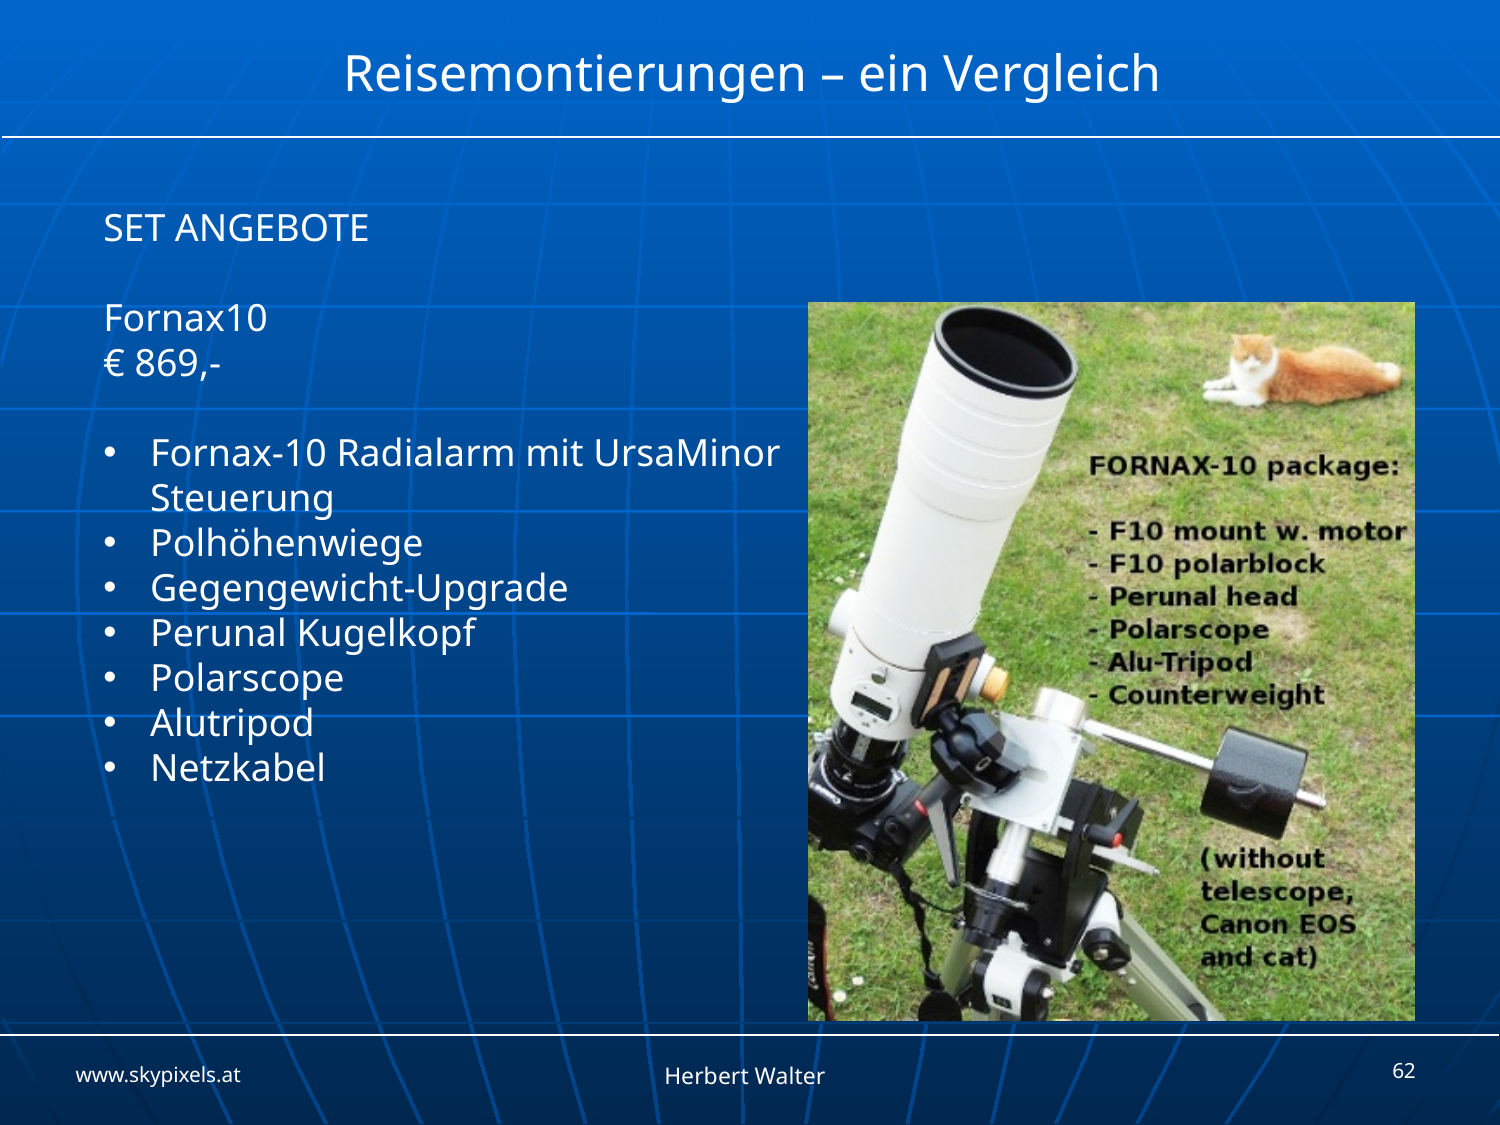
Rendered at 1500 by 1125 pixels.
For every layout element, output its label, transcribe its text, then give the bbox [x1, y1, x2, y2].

picture [807, 302, 1416, 1021]
slide_number 62 [1080, 1049, 1431, 1094]
text_box SET ANGEBOTE Fornax10 € 869,- Fornax-10 Radialarm mit UrsaMinor Steuerung Polhöhenwiege Gegengewicht-Upgrade Perunal Kugelkopf Polarscope Alutripod Netzkabel [88, 196, 809, 921]
